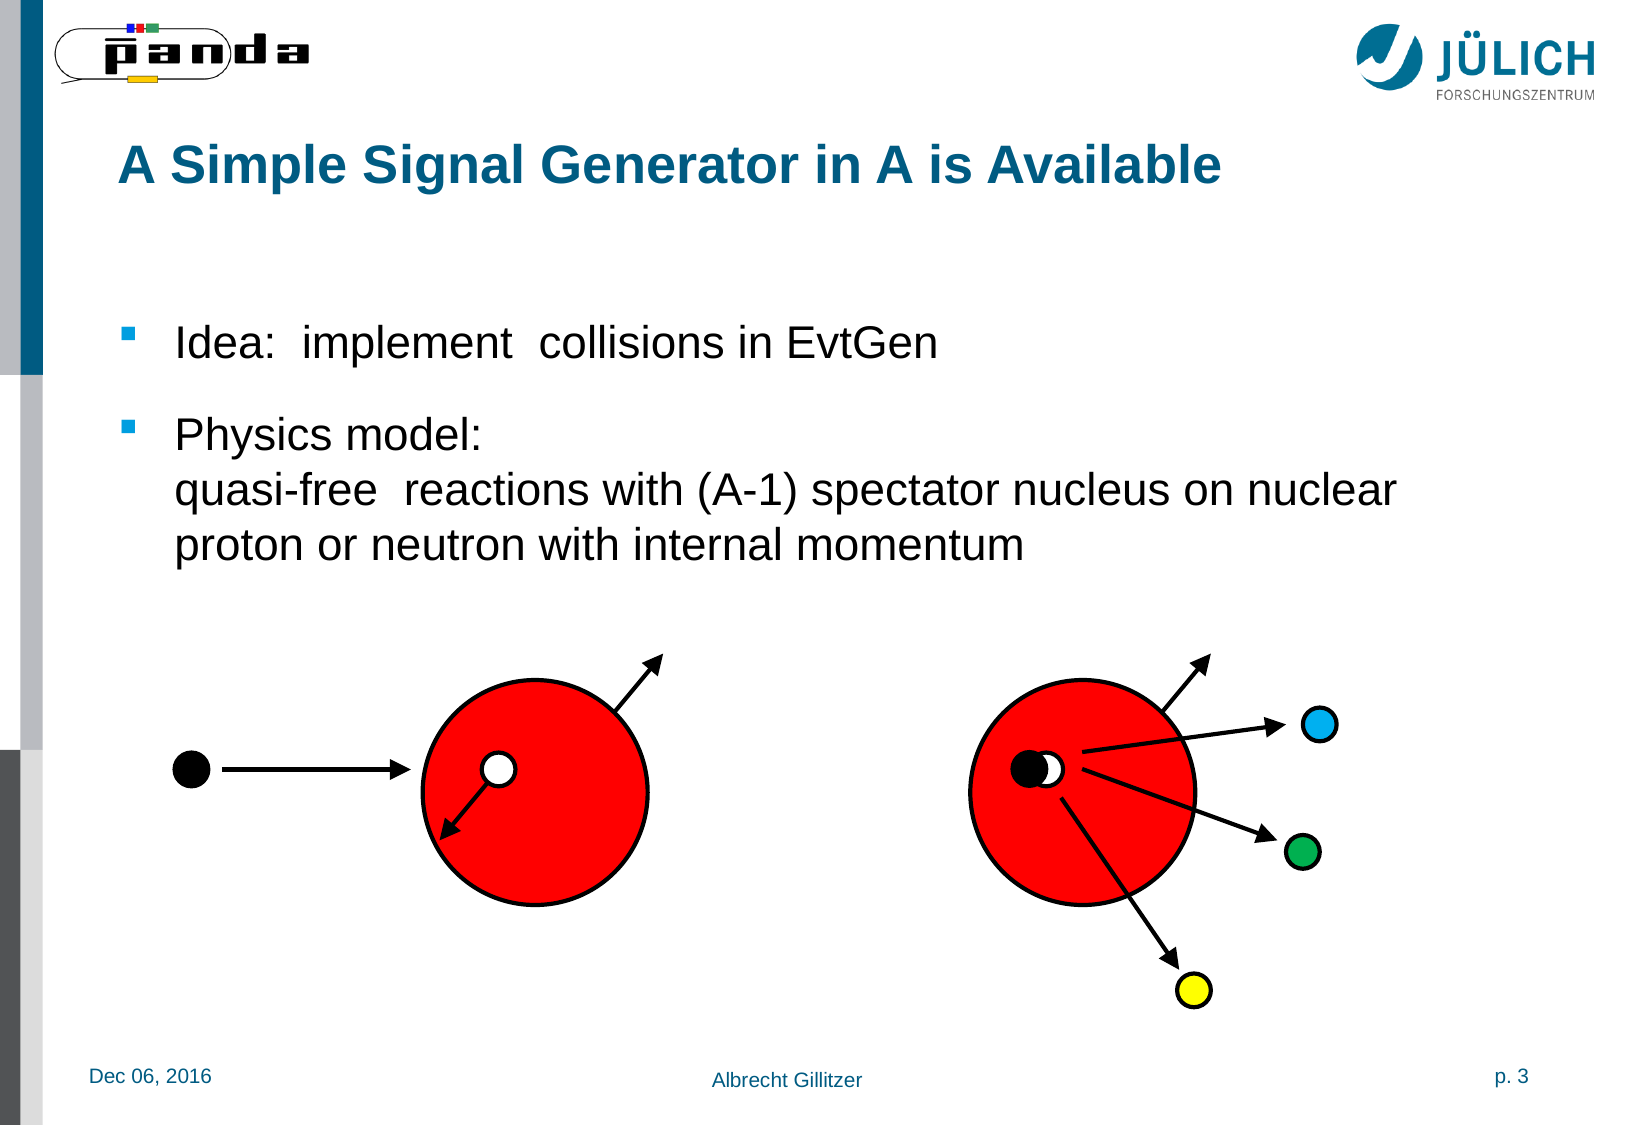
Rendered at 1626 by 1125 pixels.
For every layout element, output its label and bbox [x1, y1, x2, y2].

picture [1355, 22, 1594, 100]
picture [54, 23, 309, 84]
text_box [174, 653, 1337, 1008]
